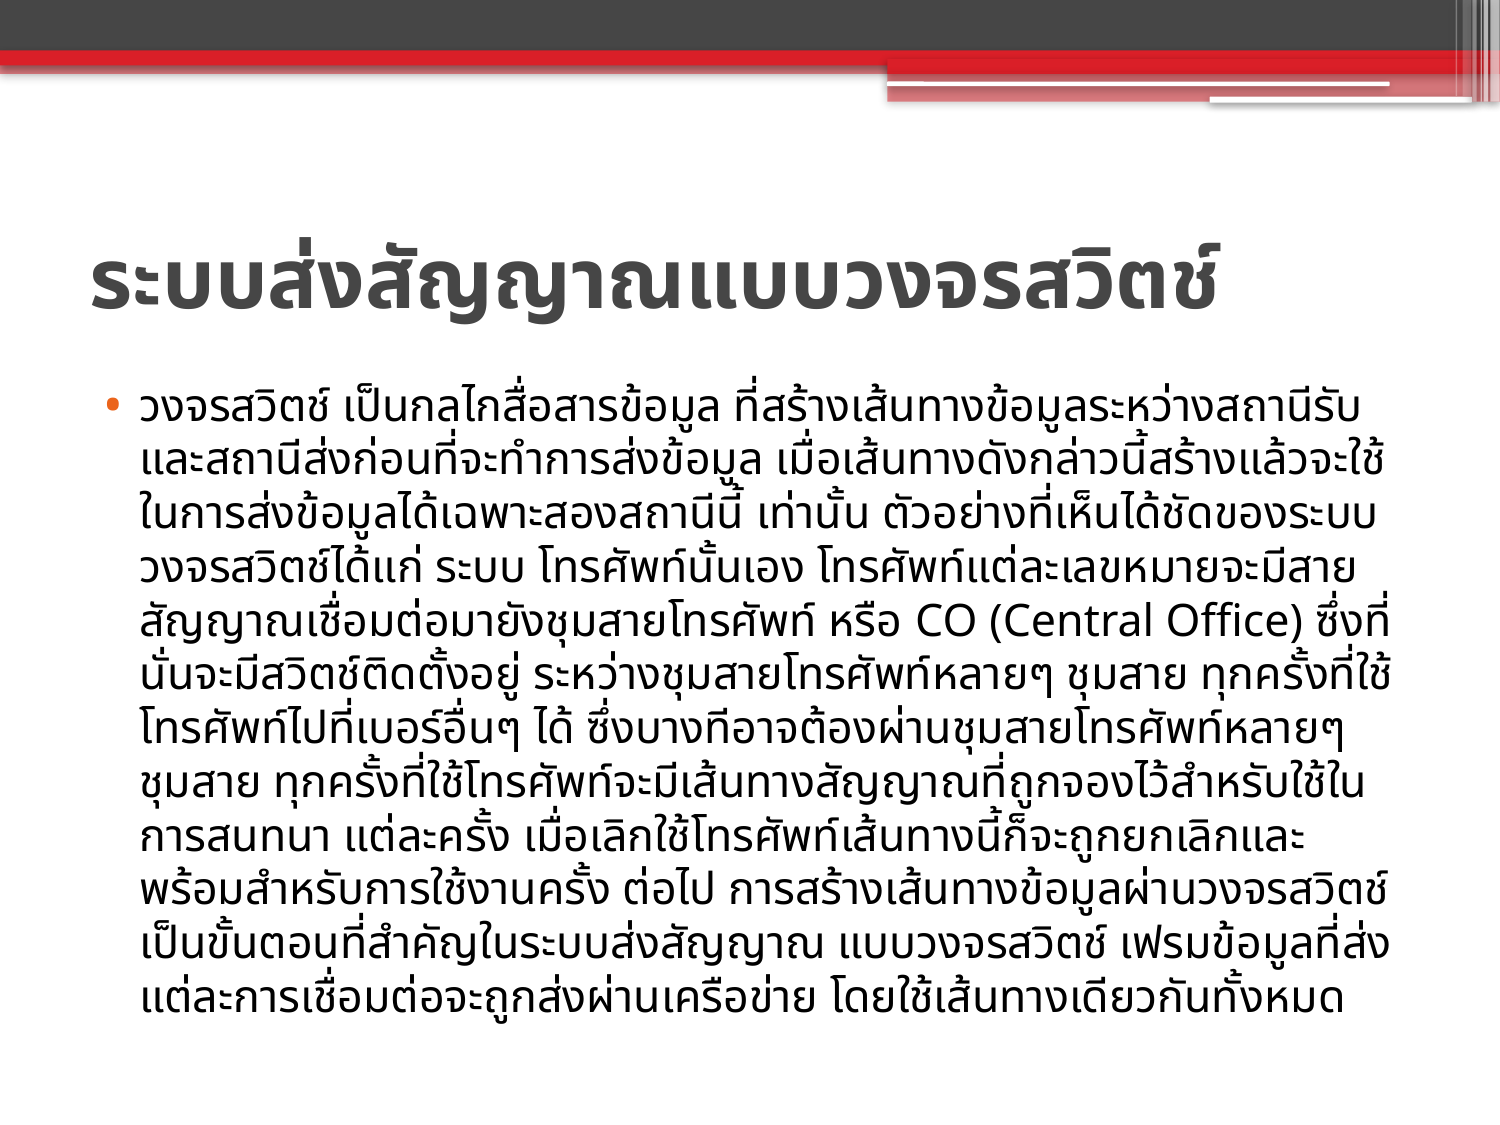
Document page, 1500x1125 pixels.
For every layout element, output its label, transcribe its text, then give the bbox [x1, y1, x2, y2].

list วงจรสวิตช์ เป็นกลไกสื่อสารข้อมูล ที่สร้างเส้นทางข้อมูลระหว่างสถานีรับและสถานีส่งก่อนที่จะทำการส่งข้อมูล เมื่อเส้นทางดังกล่าวนี้สร้างแล้วจะใช้ในการส่งข้อมูลได้เฉพาะสองสถานีนี้ เท่านั้น ตัวอย่างที่เห็นได้ชัดของระบบวงจรสวิตช์ได้แก่ ระบบ โทรศัพท์นั้นเอง โทรศัพท์แต่ละเลขหมายจะมีสายสัญญาณเชื่อมต่อมายังชุมสายโทรศัพท์ หรือ CO (Central Office) ซึ่งที่นั่นจะมีสวิตช์ติดตั้งอยู่ ระหว่างชุมสายโทรศัพท์หลายๆ ชุมสาย ทุกครั้งที่ใช้โทรศัพท์ไปที่เบอร์อื่นๆ ได้ ซึ่งบางทีอาจต้องผ่านชุมสายโทรศัพท์หลายๆ ชุมสาย ทุกครั้งที่ใช้โทรศัพท์จะมีเส้นทางสัญญาณที่ถูกจองไว้สำหรับใช้ในการสนทนา แต่ละครั้ง เมื่อเลิกใช้โทรศัพท์เส้นทางนี้ก็จะถูกยกเลิกและพร้อมสำหรับการใช้งานครั้ง ต่อไป การสร้างเส้นทางข้อมูลผ่านวงจรสวิตช์เป็นขั้นตอนที่สำคัญในระบบส่งสัญญาณ แบบวงจรสวิตช์ เฟรมข้อมูลที่ส่งแต่ละการเชื่อมต่อจะถูกส่งผ่านเครือข่าย โดยใช้เส้นทางเดียวกันทั้งหมด [75, 368, 1425, 1079]
title ระบบส่งสัญญาณแบบวงจรสวิตช์ [75, 187, 1425, 363]
